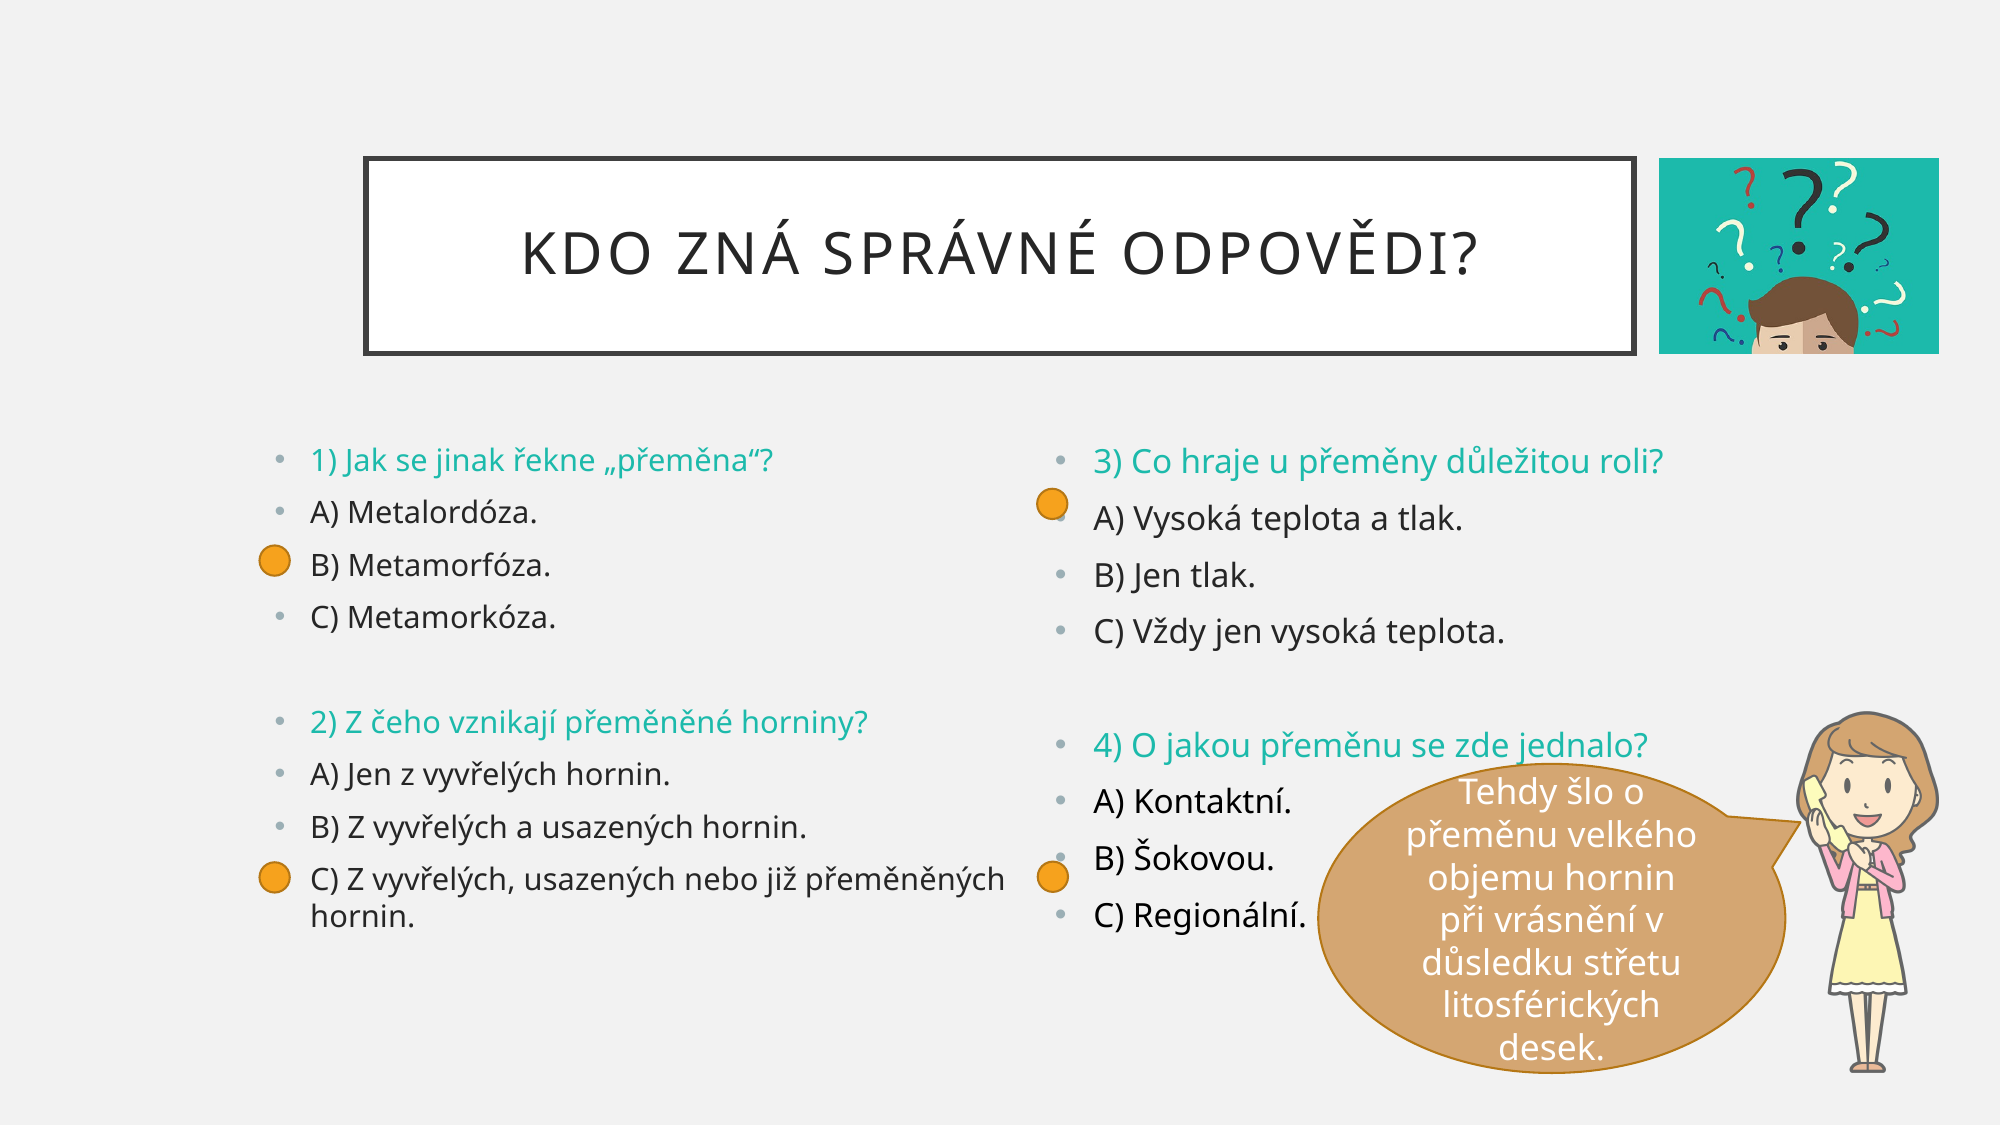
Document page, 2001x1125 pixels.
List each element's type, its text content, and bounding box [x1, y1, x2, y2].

picture [1659, 158, 1939, 354]
text_box Tehdy šlo o přeměnu velkého objemu hornin při vrásnění v důsledku střetu litosférických desek. [1317, 762, 1796, 1075]
title Kdo zná správné odpovědi? [363, 156, 1637, 356]
text_box [258, 544, 291, 577]
text_box [258, 861, 291, 894]
text_box [1036, 487, 1069, 521]
picture [1796, 711, 1939, 1074]
list 3) Co hraje u přeměny důležitou roli? A) Vysoká teplota a tlak. B) Jen tlak. C) Vždy jen vysoká teplota. 4) O jakou přeměnu se zde jednalo? A) Kontaktní. B) Šokovou. C) Regionální. [1039, 432, 1741, 942]
text_box [1036, 860, 1070, 893]
list 1) Jak se jinak řekne „přeměna“? A) Metalordóza. B) Metamorfóza. C) Metamorkóza. 2) Z čeho vznikají přeměněné horniny? A) Jen z vyvřelých hornin. B) Z vyvřelých a usazených hornin. C) Z vyvřelých, usazených nebo již přeměněných hornin. [259, 432, 1039, 942]
